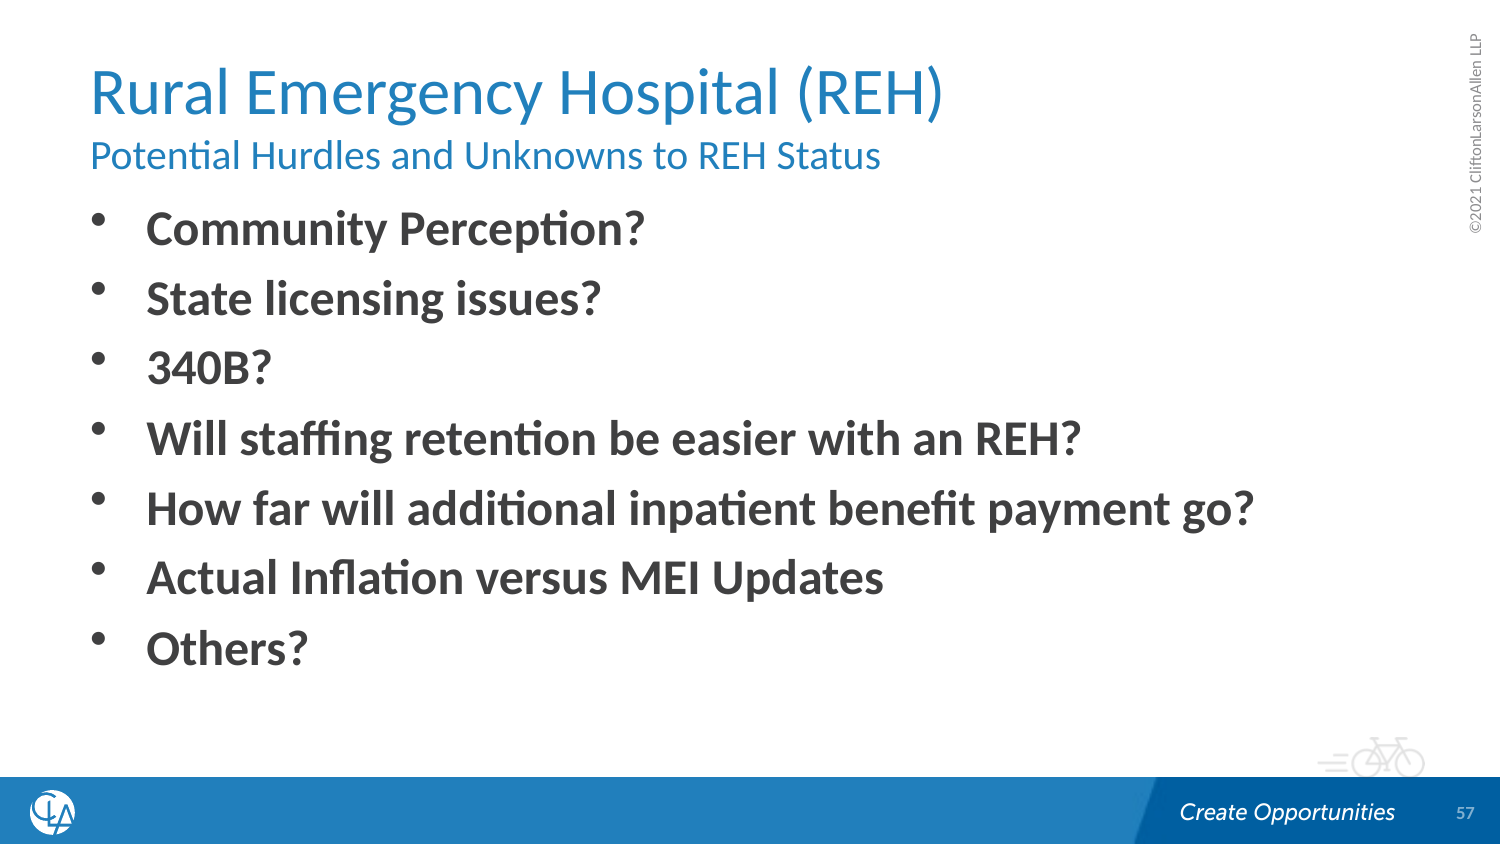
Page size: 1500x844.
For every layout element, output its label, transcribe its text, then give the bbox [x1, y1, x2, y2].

title Rural Emergency Hospital (REH) Potential Hurdles and Unknowns to REH Status [74, 56, 1426, 169]
picture [0, 777, 1500, 844]
slide_number 57 [1425, 784, 1490, 841]
list Community Perception? State licensing issues? 340B? Will staffing retention be easier with an REH? How far will additional inpatient benefit payment go? Actual Inflation versus MEI Updates Others? [74, 187, 1434, 713]
